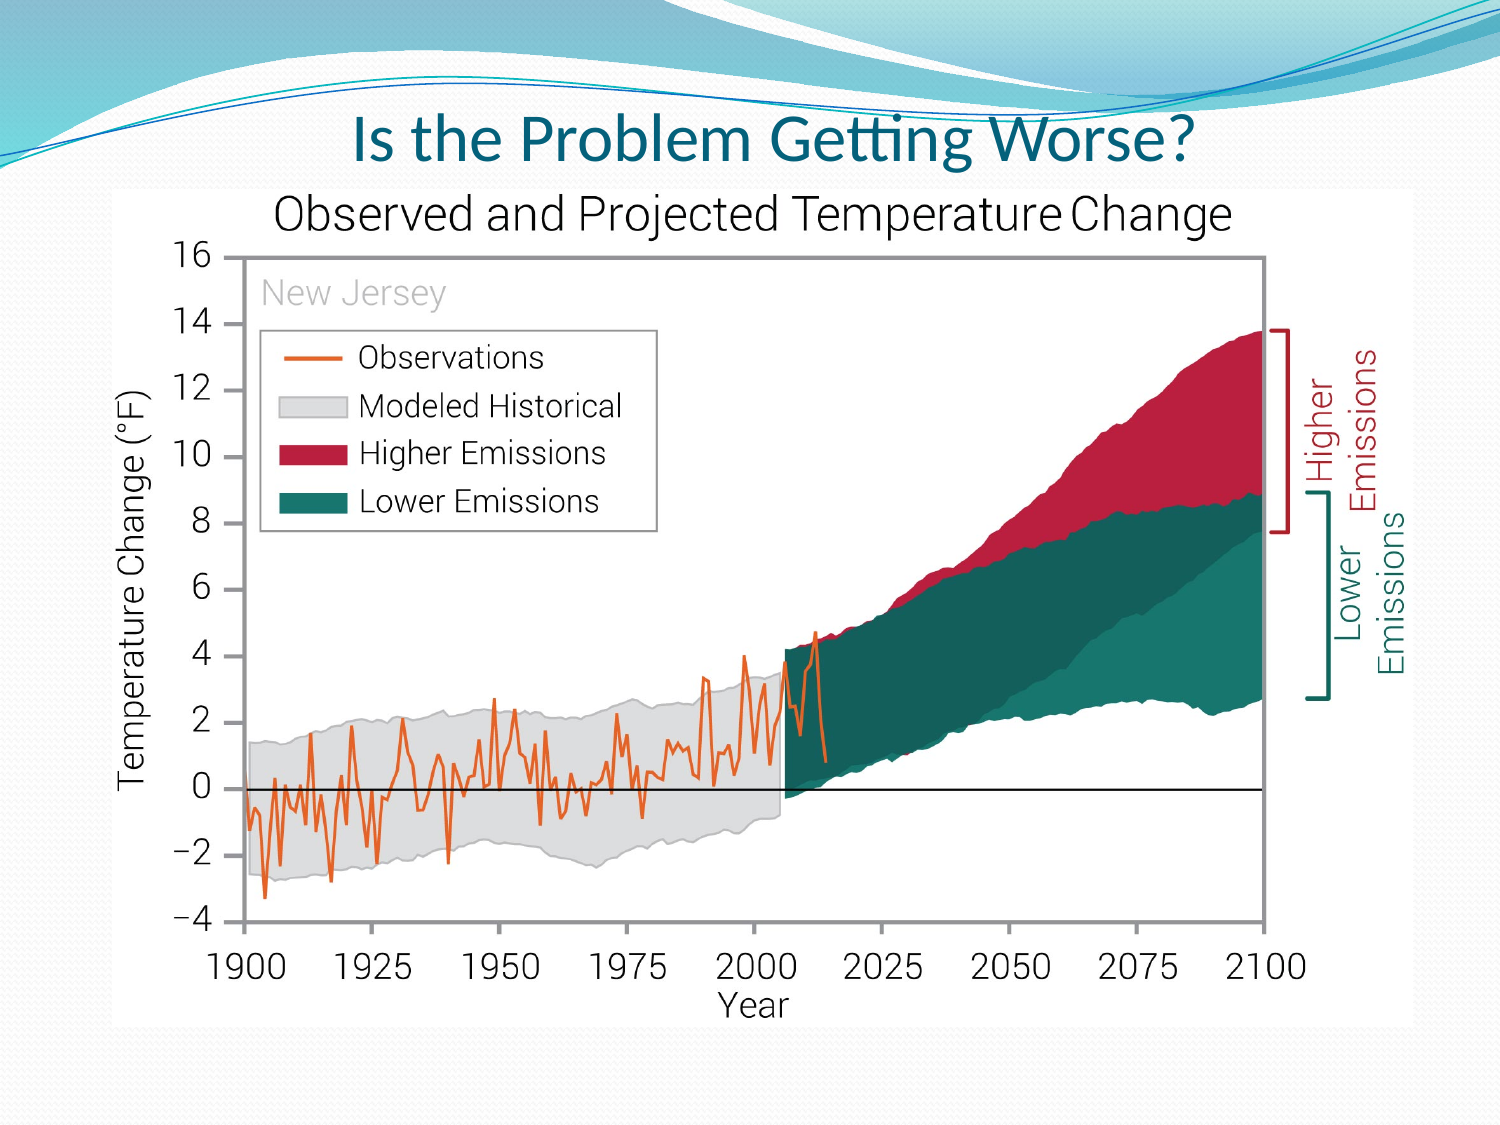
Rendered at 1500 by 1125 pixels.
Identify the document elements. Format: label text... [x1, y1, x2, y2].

title Is the Problem Getting Worse? [99, 102, 1450, 179]
picture [112, 189, 1413, 1028]
